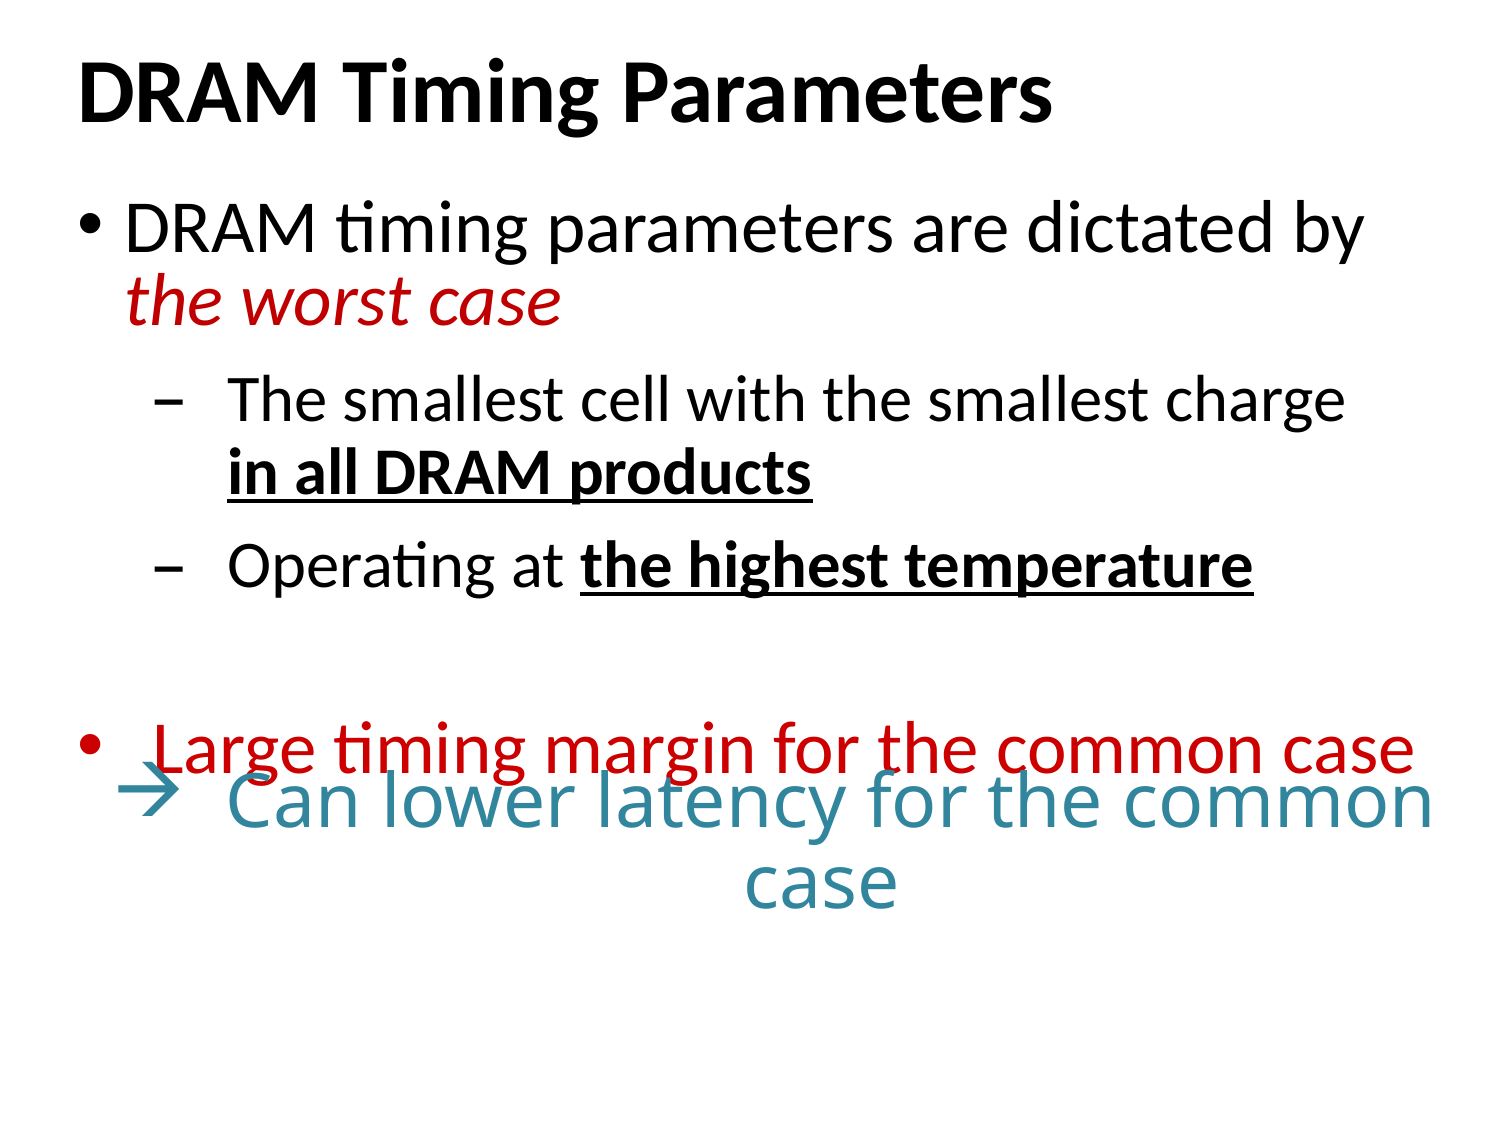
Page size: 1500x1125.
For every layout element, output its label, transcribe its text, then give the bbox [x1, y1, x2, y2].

text_box Can lower latency for the common case [72, 772, 1477, 915]
text_box DRAM timing parameters are dictated by the worst case The smallest cell with the smallest charge in all DRAM products Operating at the highest temperature Large timing margin for the common case [62, 187, 1438, 825]
text_box DRAM Timing Parameters [62, 24, 1438, 150]
